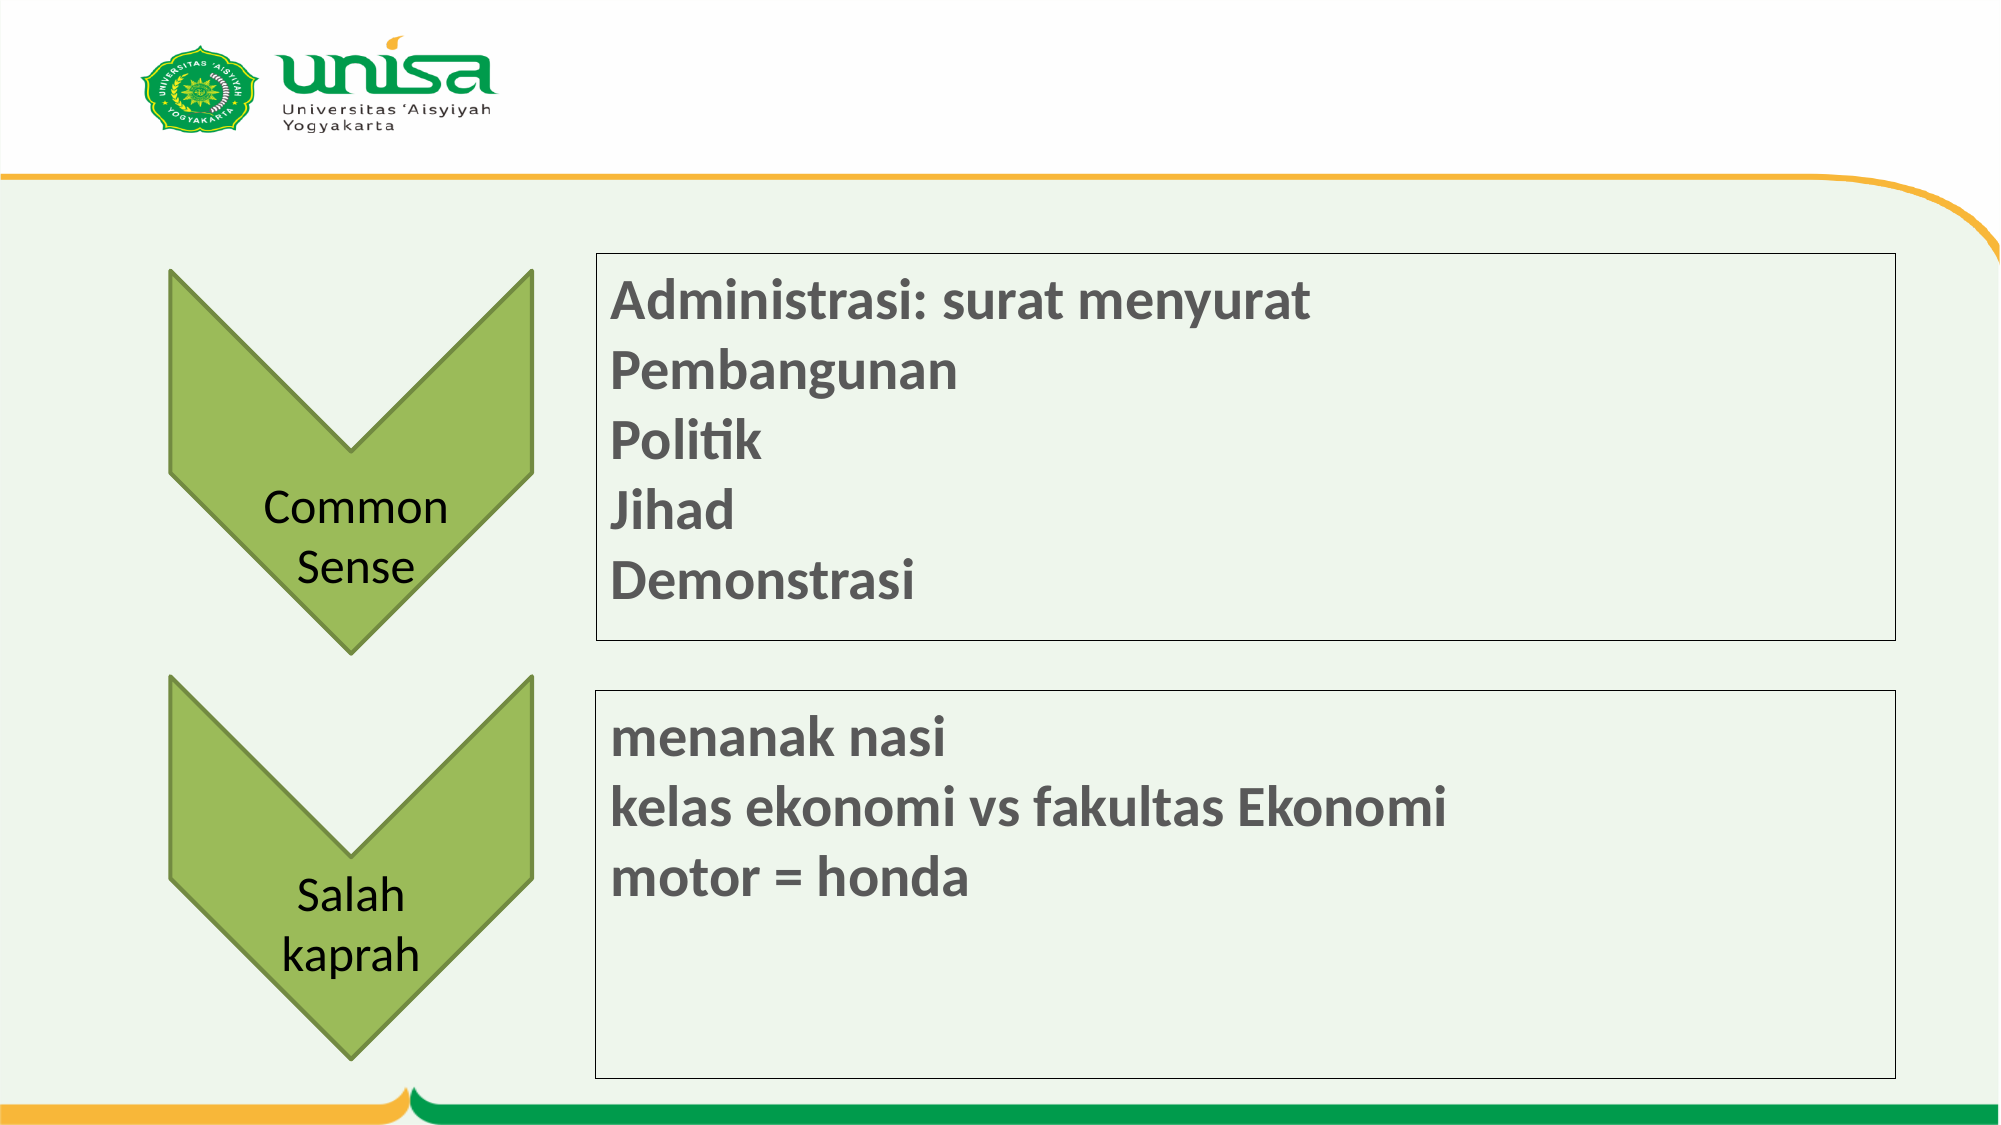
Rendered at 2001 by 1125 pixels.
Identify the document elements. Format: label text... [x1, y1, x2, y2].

picture [0, 0, 2000, 1125]
text_box [277, 989, 425, 1062]
title Administrasi: surat menyurat Pembangunan Politik Jihad Demonstrasi [596, 253, 1896, 641]
text_box [168, 268, 535, 539]
text_box Salah kaprah [228, 853, 474, 989]
text_box [352, 674, 535, 940]
text_box [168, 674, 350, 940]
text_box menanak nasi kelas ekonomi vs fakultas Ekonomi motor = honda [595, 690, 1896, 1079]
text_box [295, 601, 407, 656]
text_box Common Sense [233, 465, 479, 601]
